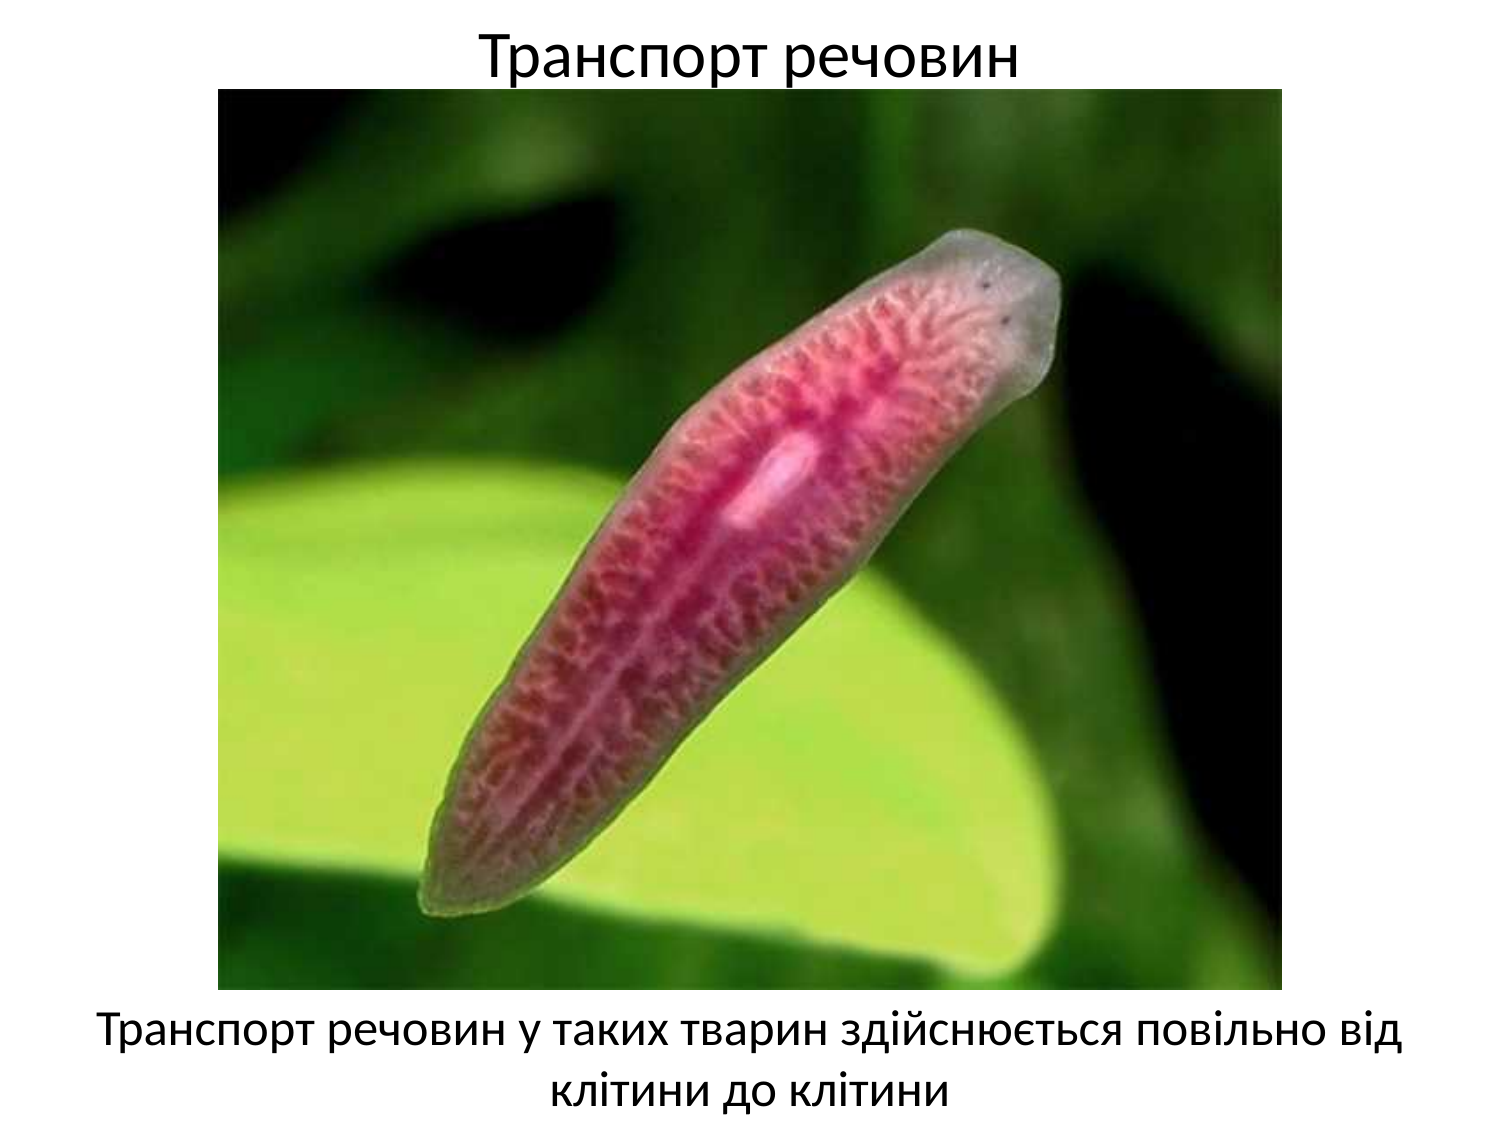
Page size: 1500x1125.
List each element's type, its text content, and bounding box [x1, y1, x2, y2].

picture [218, 89, 1282, 991]
list Транспорт речовин у таких тварин здійснюється повільно від клітини до клітини [75, 987, 1425, 1125]
title Транспорт речовин [75, 0, 1425, 102]
